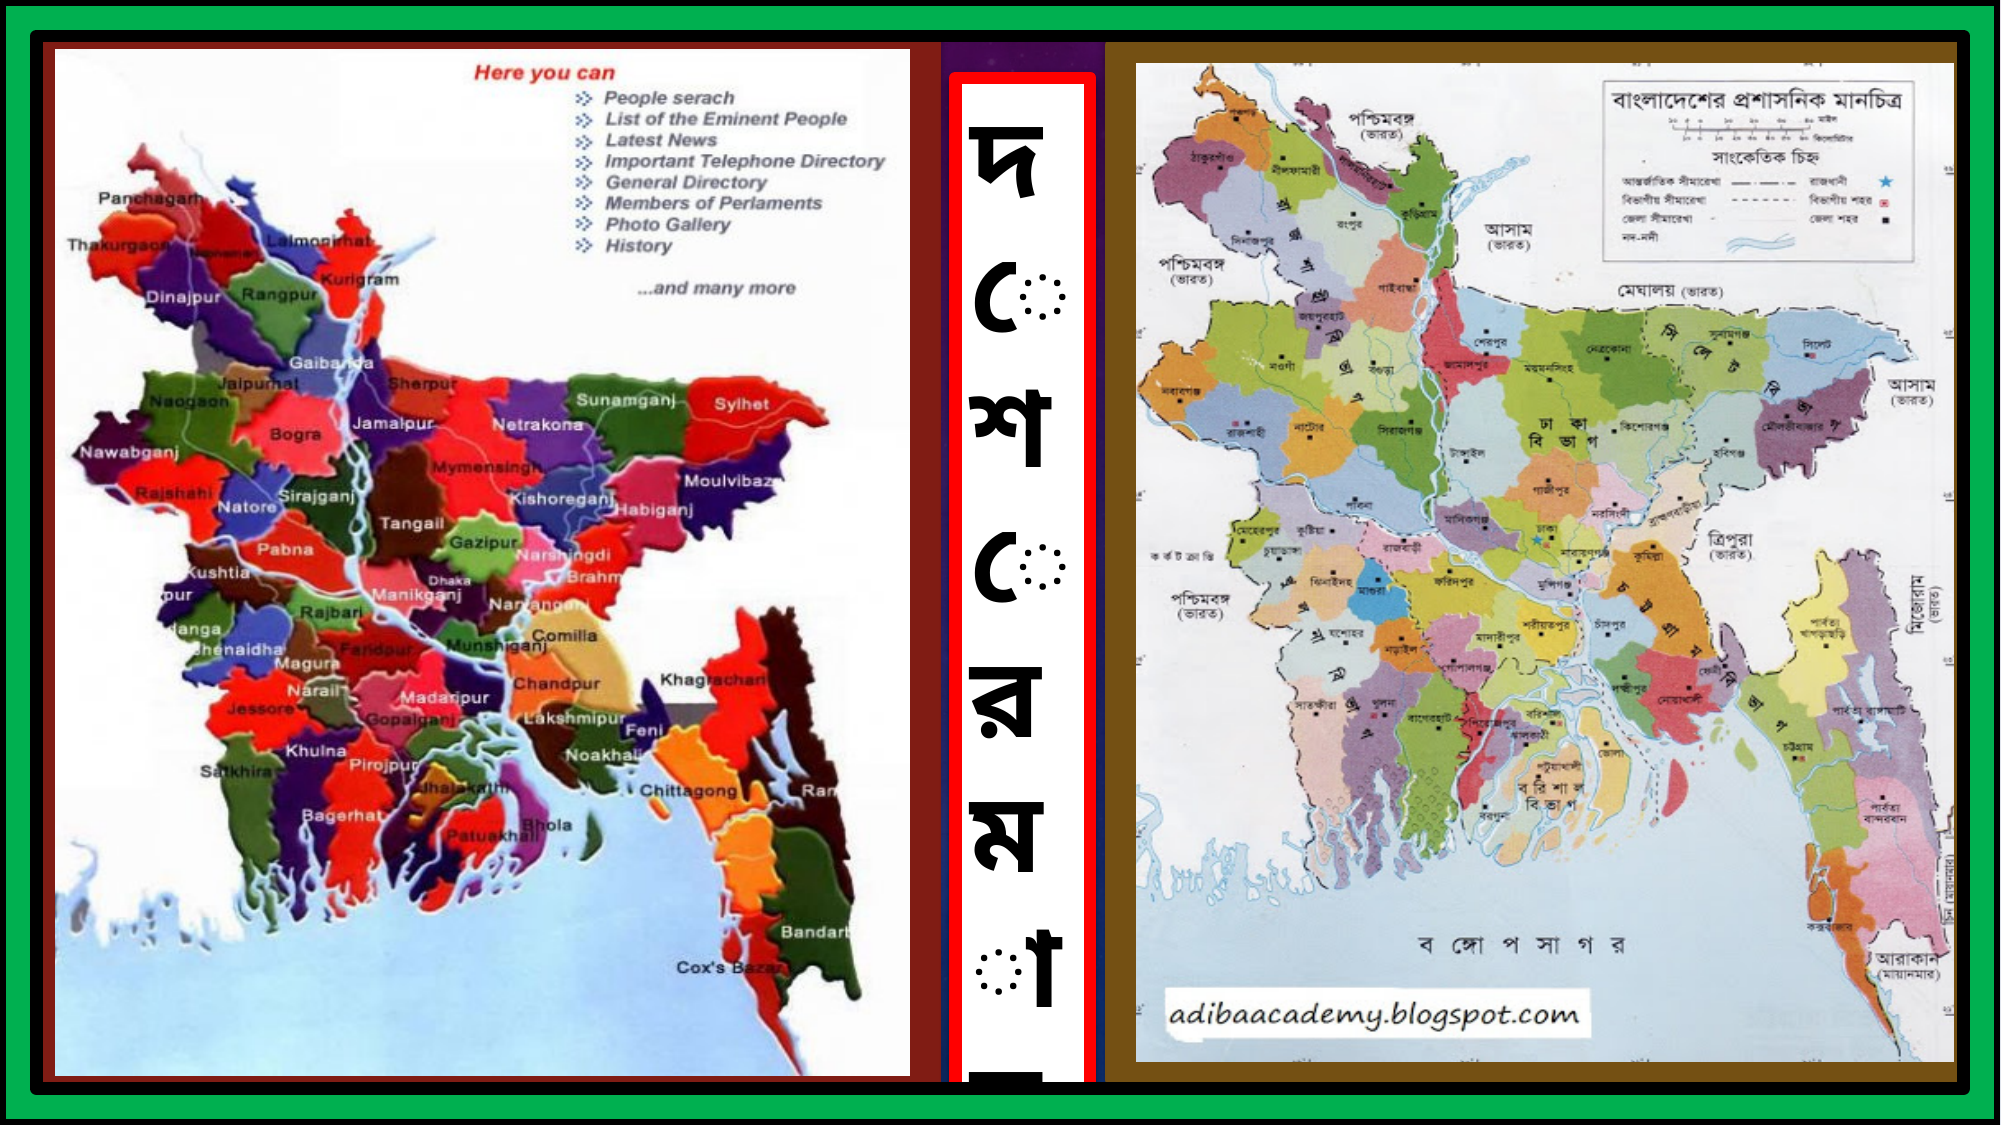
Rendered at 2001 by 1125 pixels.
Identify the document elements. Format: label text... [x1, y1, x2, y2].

text_box দেশের মানচিত্র [955, 77, 1091, 1087]
picture [54, 48, 911, 1076]
picture [941, 38, 1107, 1087]
picture [1135, 62, 1955, 1063]
text_box [0, 0, 2000, 1125]
